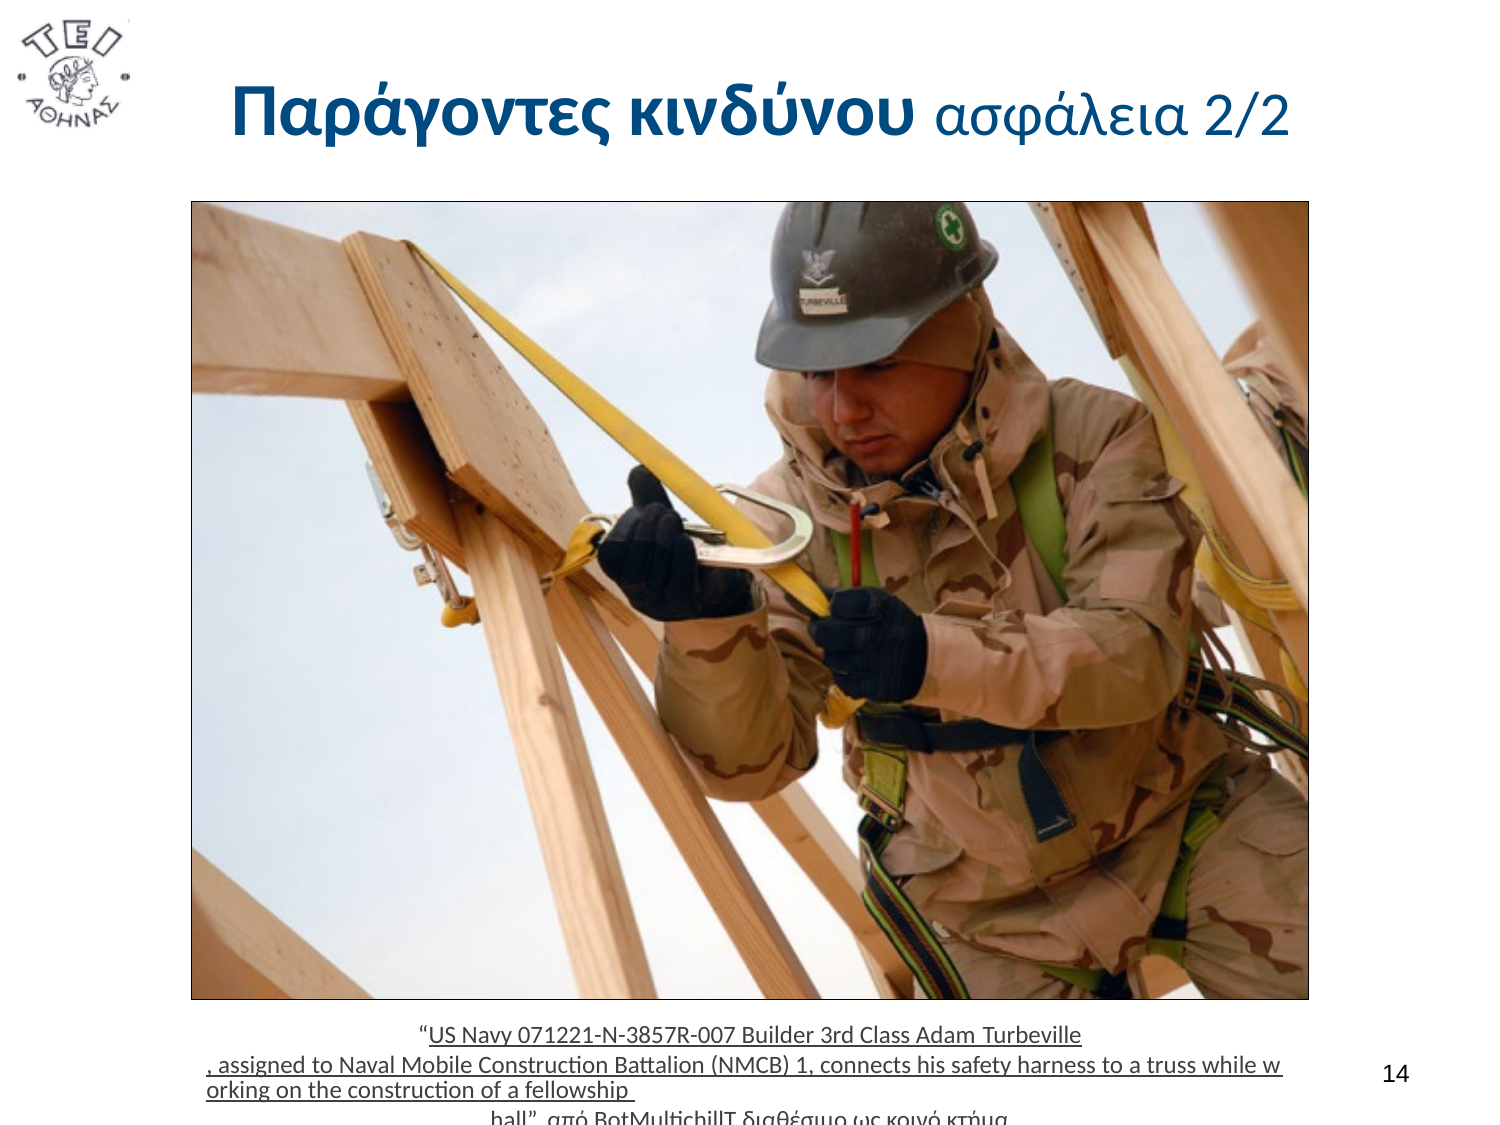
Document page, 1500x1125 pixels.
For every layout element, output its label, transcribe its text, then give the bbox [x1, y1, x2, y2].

title Παράγοντες κινδύνου ασφάλεια 2/2 [76, 19, 1427, 185]
slide_number 13 [1309, 1042, 1425, 1103]
picture [17, 19, 76, 133]
picture [191, 200, 1309, 1000]
text_box “US Navy 071221-N-3857R-007 Builder 3rd Class Adam Turbeville, assigned to Naval Mobile Construction Battalion (NMCB) 1, connects his safety harness to a truss while working on the construction of a fellowship hall”, από BotMultichillT διαθέσιμο ως κοινό κτήμα [191, 1011, 1309, 1116]
